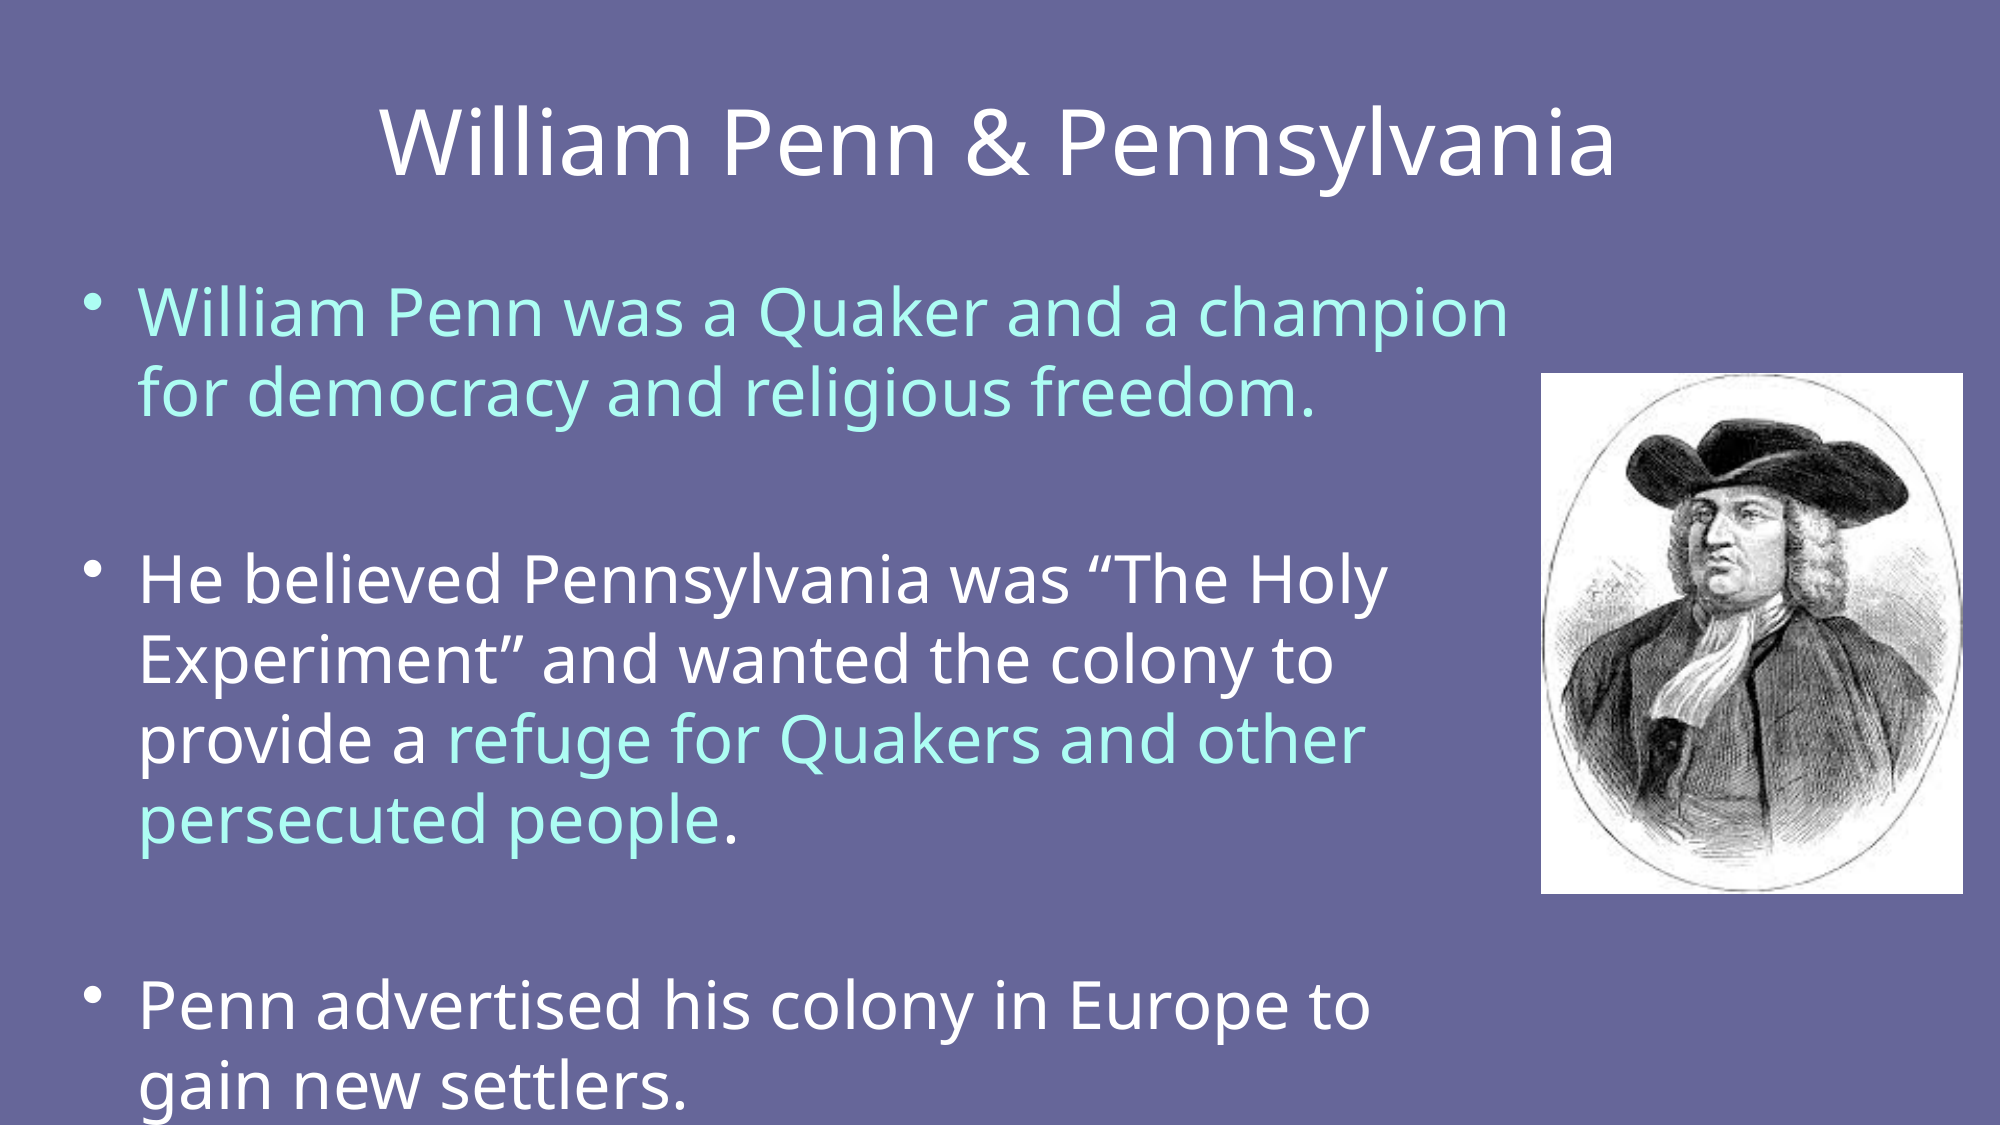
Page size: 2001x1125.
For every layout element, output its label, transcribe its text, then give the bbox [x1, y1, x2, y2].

list William Penn was a Quaker and a champion for democracy and religious freedom. He believed Pennsylvania was “The Holy Experiment” and wanted the colony to provide a refuge for Quakers and other persecuted people. Penn advertised his colony in Europe to gain new settlers. [66, 262, 1542, 1005]
title William Penn & Pennsylvania [99, 45, 1900, 233]
picture [1541, 373, 1963, 895]
